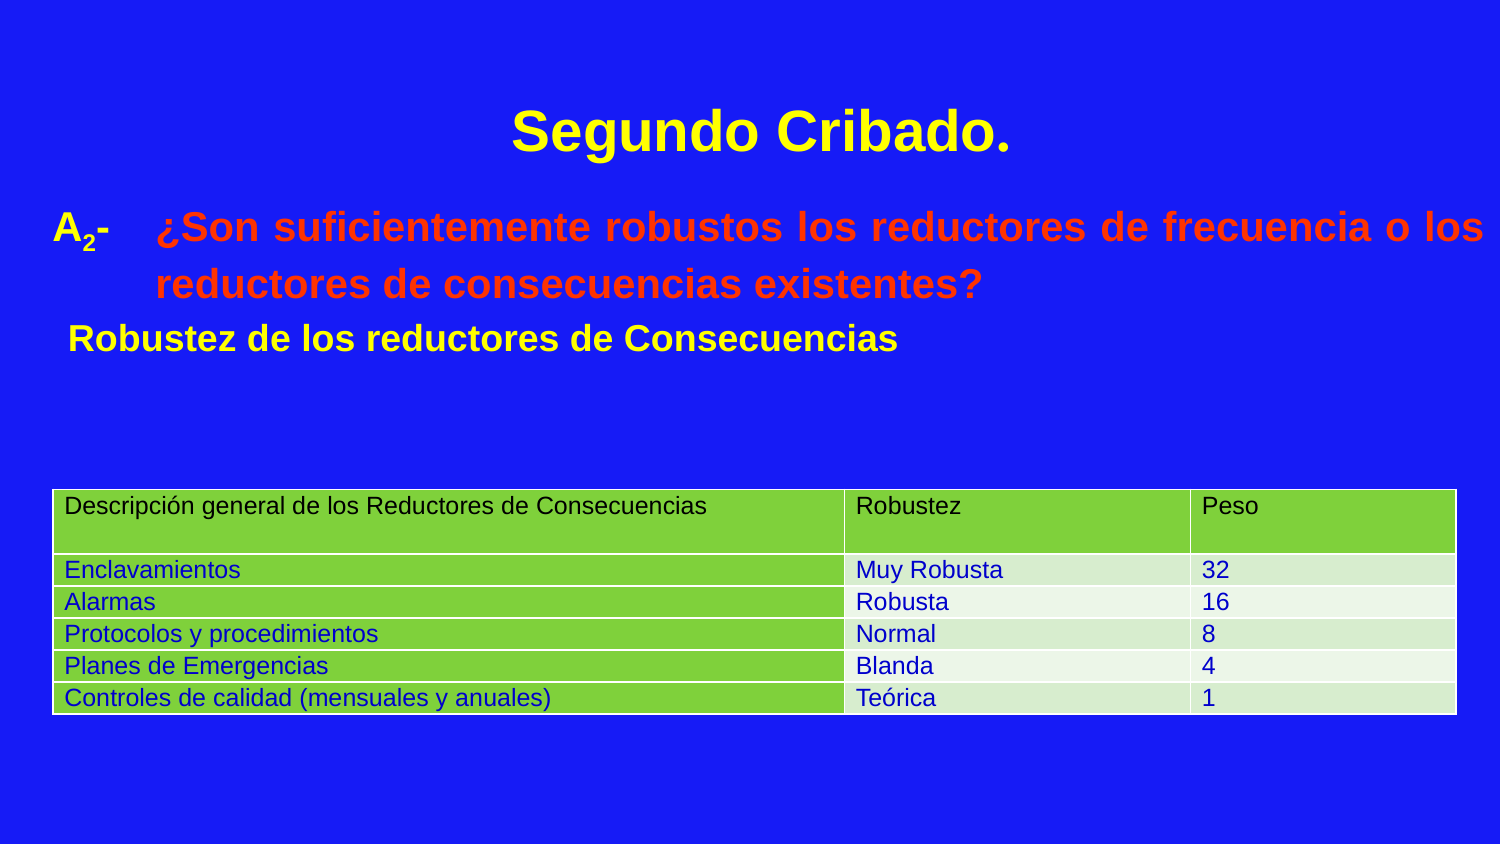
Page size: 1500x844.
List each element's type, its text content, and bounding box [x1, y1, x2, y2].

table_cell Controles de calidad (mensuales y anuales) [54, 683, 844, 713]
table_header Descripción general de los Reductores de Consecuencias [54, 490, 844, 553]
table_cell 8 [1191, 619, 1455, 649]
table_cell 32 [1191, 555, 1455, 585]
table_cell 4 [1191, 651, 1455, 681]
table_header Robustez [845, 490, 1190, 553]
table_cell 16 [1191, 587, 1455, 617]
text_box Segundo Cribado. [206, 70, 1317, 186]
table_cell Protocolos y procedimientos [54, 619, 844, 649]
table_cell Normal [845, 619, 1190, 649]
table_cell Robusta [845, 587, 1190, 617]
table_cell Planes de Emergencias [54, 651, 844, 681]
text_box A2- ¿Son suficientemente robustos los reductores de frecuencia o los reductores de consecuencias existentes? [37, 192, 1500, 314]
table_cell 1 [1191, 683, 1455, 713]
table_cell Teórica [845, 683, 1190, 713]
table_cell Enclavamientos [54, 555, 844, 585]
text_box Robustez de los reductores de Consecuencias [53, 306, 1353, 367]
table_cell Alarmas [54, 587, 844, 617]
table_header Peso [1191, 490, 1455, 553]
table_cell Muy Robusta [845, 555, 1190, 585]
table_cell Blanda [845, 651, 1190, 681]
